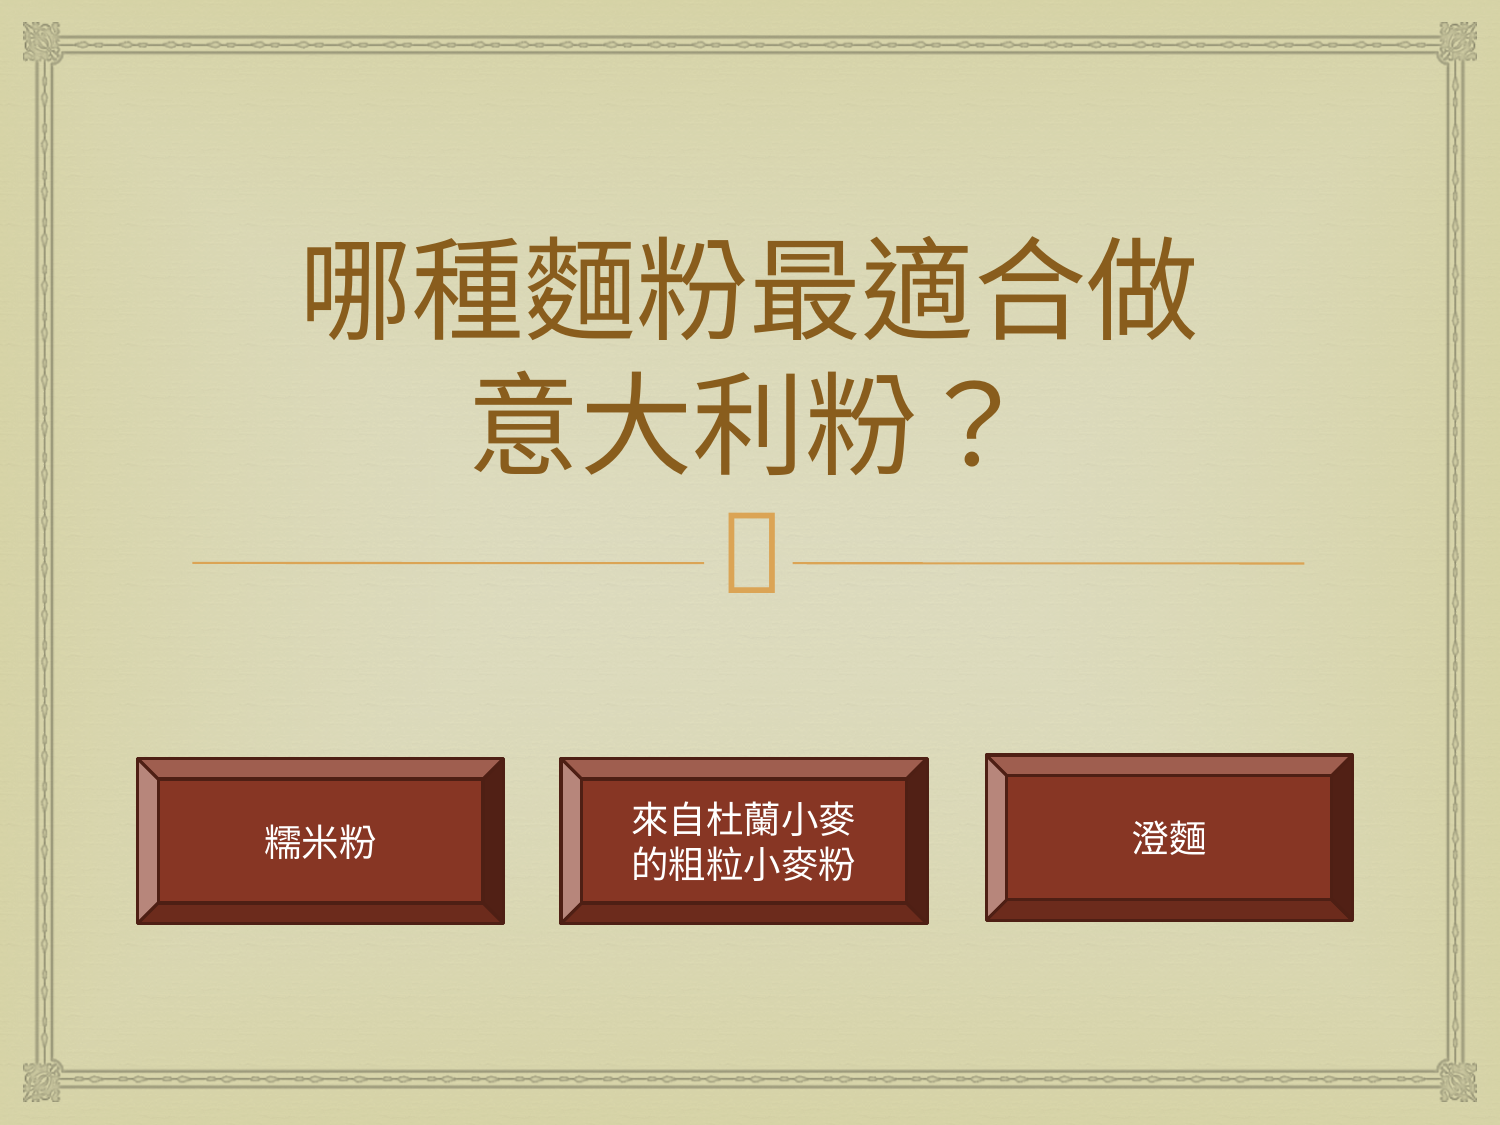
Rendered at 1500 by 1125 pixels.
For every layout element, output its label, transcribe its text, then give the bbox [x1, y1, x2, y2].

picture [0, 0, 1500, 1125]
title 哪種麵粉最適合做 意大利粉？ [113, 197, 1386, 512]
text_box 來自杜蘭小麥 的粗粒小麥粉 [559, 757, 929, 925]
text_box 澄麵 [985, 753, 1354, 922]
text_box 糯米粉 [136, 757, 505, 925]
